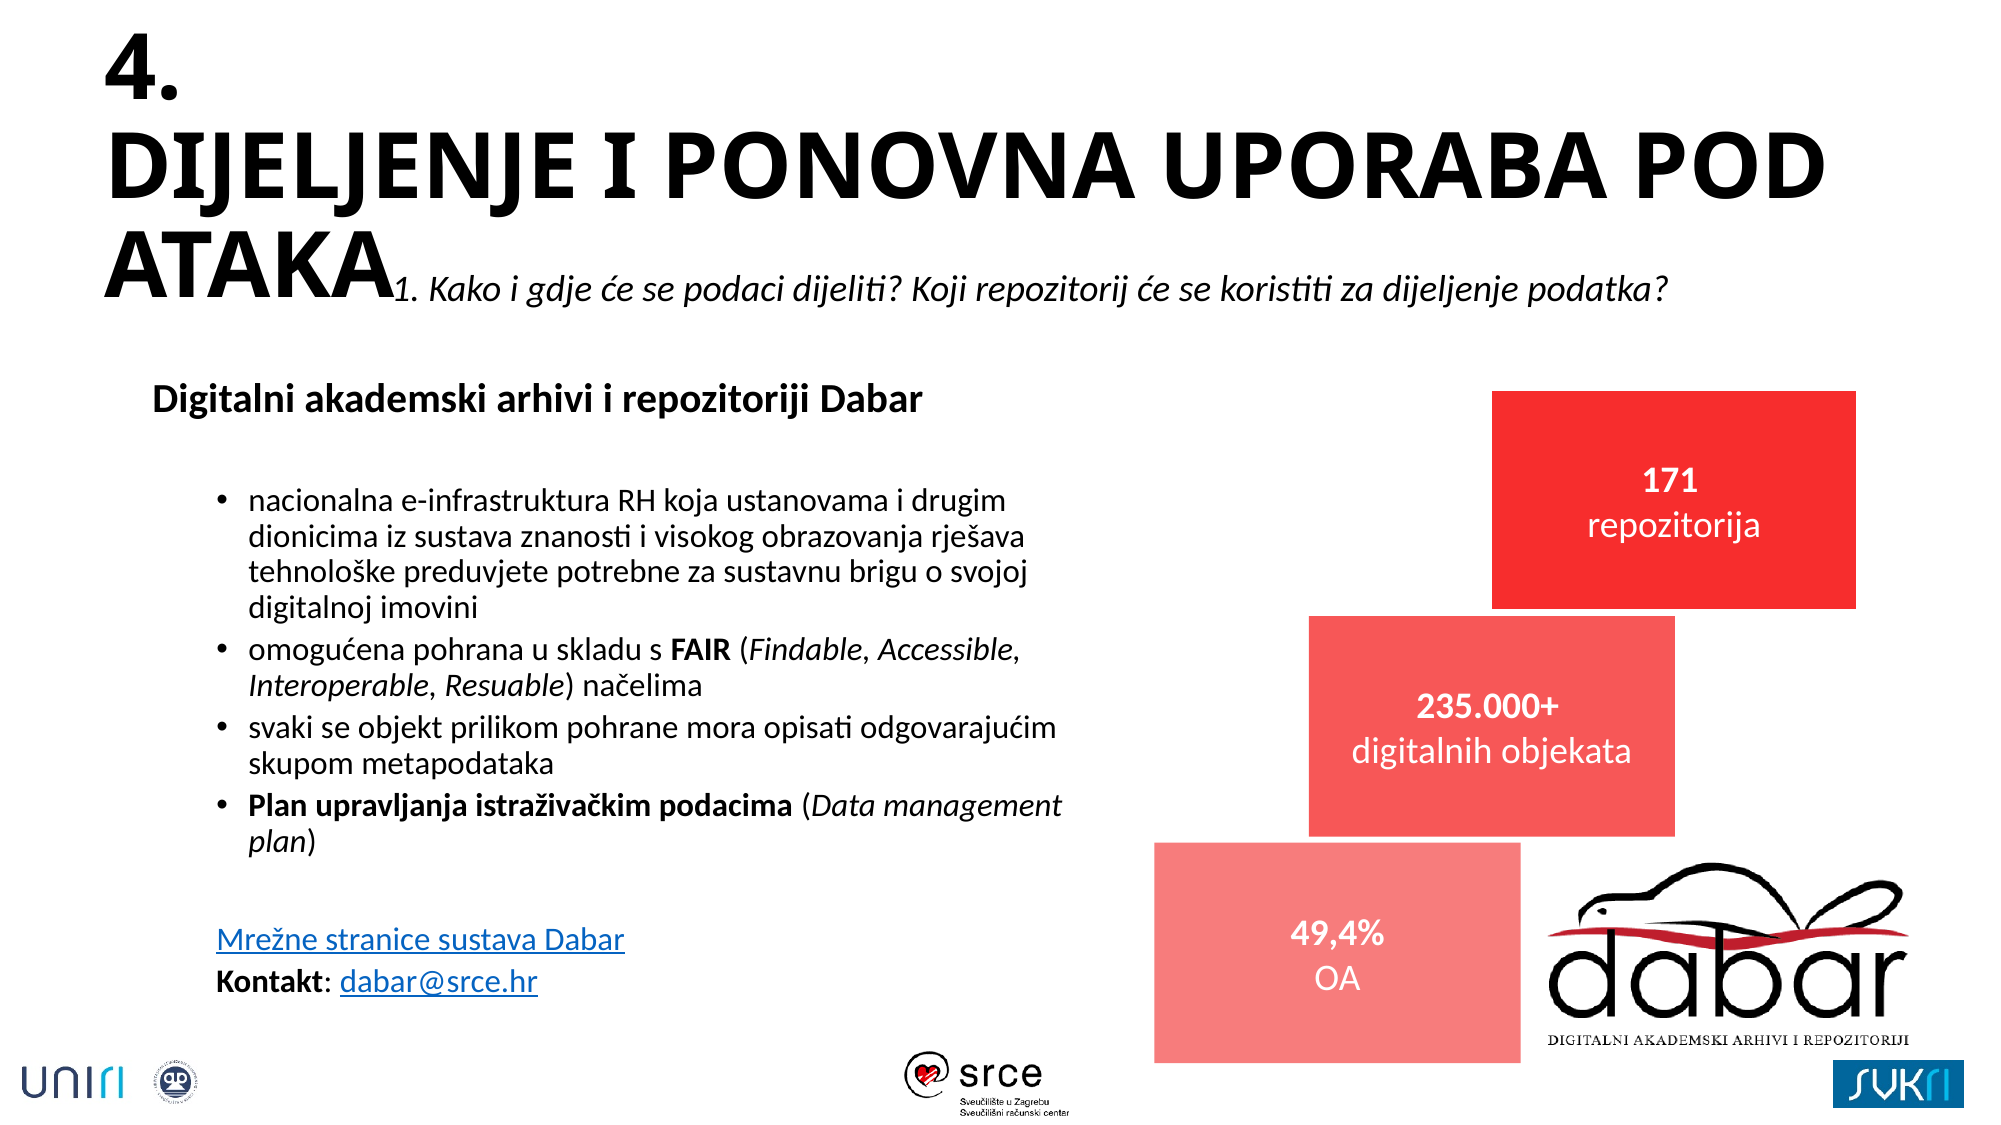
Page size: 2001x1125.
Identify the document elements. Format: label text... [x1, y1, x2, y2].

list Digitalni akademski arhivi i repozitoriji Dabar nacionalna e-infrastruktura RH koja ustanovama i drugim dionicima iz sustava znanosti i visokog obrazovanja rješava tehnološke preduvjete potrebne za sustavnu brigu o svojoj digitalnoj imovini omogućena pohrana u skladu s FAIR (Findable, Accessible, Interoperable, Resuable) načelima svaki se objekt prilikom pohrane mora opisati odgovarajućim skupom metapodataka Plan upravljanja istraživačkim podacima (Data management plan) Mrežne stranice sustava Dabar Kontakt: dabar@srce.hr [137, 369, 1148, 1014]
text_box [1154, 389, 1858, 1038]
picture [1858, 847, 1911, 1038]
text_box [0, 1038, 1964, 1125]
title 4. DIJELJENJE I PONOVNA UPORABA PODATAKA [89, 59, 1863, 278]
text_box 1. Kako i gdje će se podaci dijeliti? Koji repozitorij će se koristiti za dijeljenje podatka? [105, 261, 1891, 317]
text_box [774, 524, 1154, 586]
